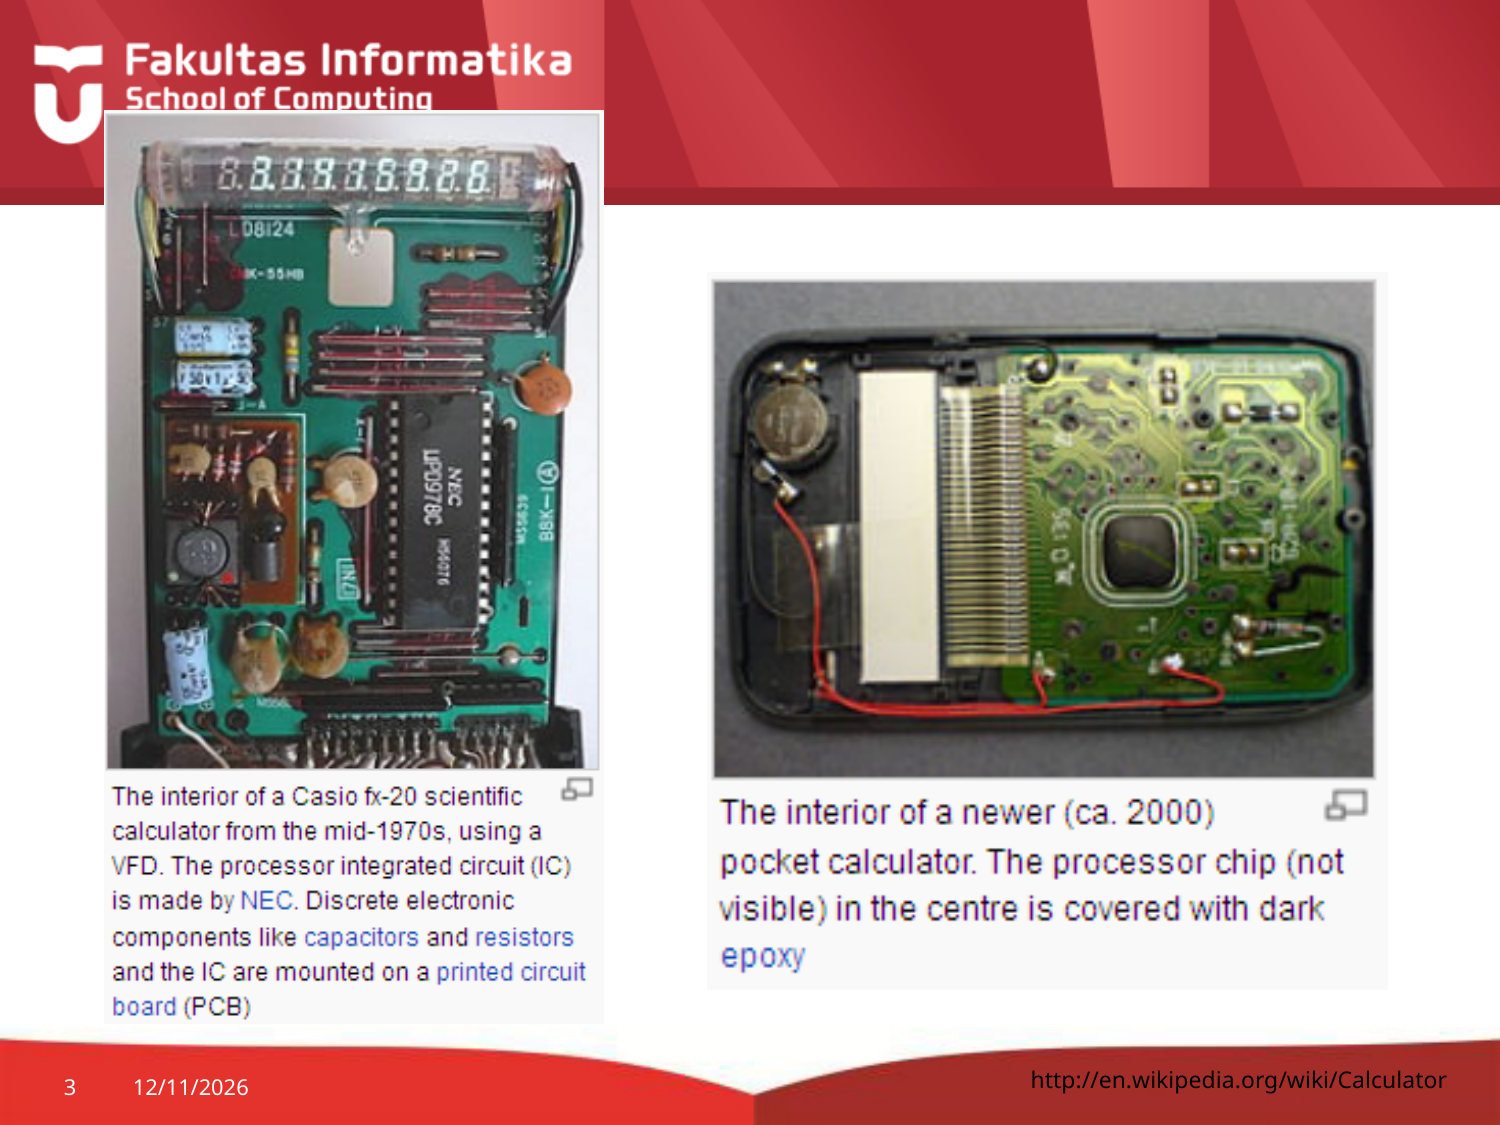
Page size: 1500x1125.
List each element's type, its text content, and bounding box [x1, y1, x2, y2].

slide_number 3 [63, 1058, 123, 1119]
picture [0, 0, 1500, 1125]
text_box http://en.wikipedia.org/wiki/Calculator [1015, 1058, 1463, 1101]
picture [706, 272, 1389, 990]
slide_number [132, 1058, 403, 1119]
